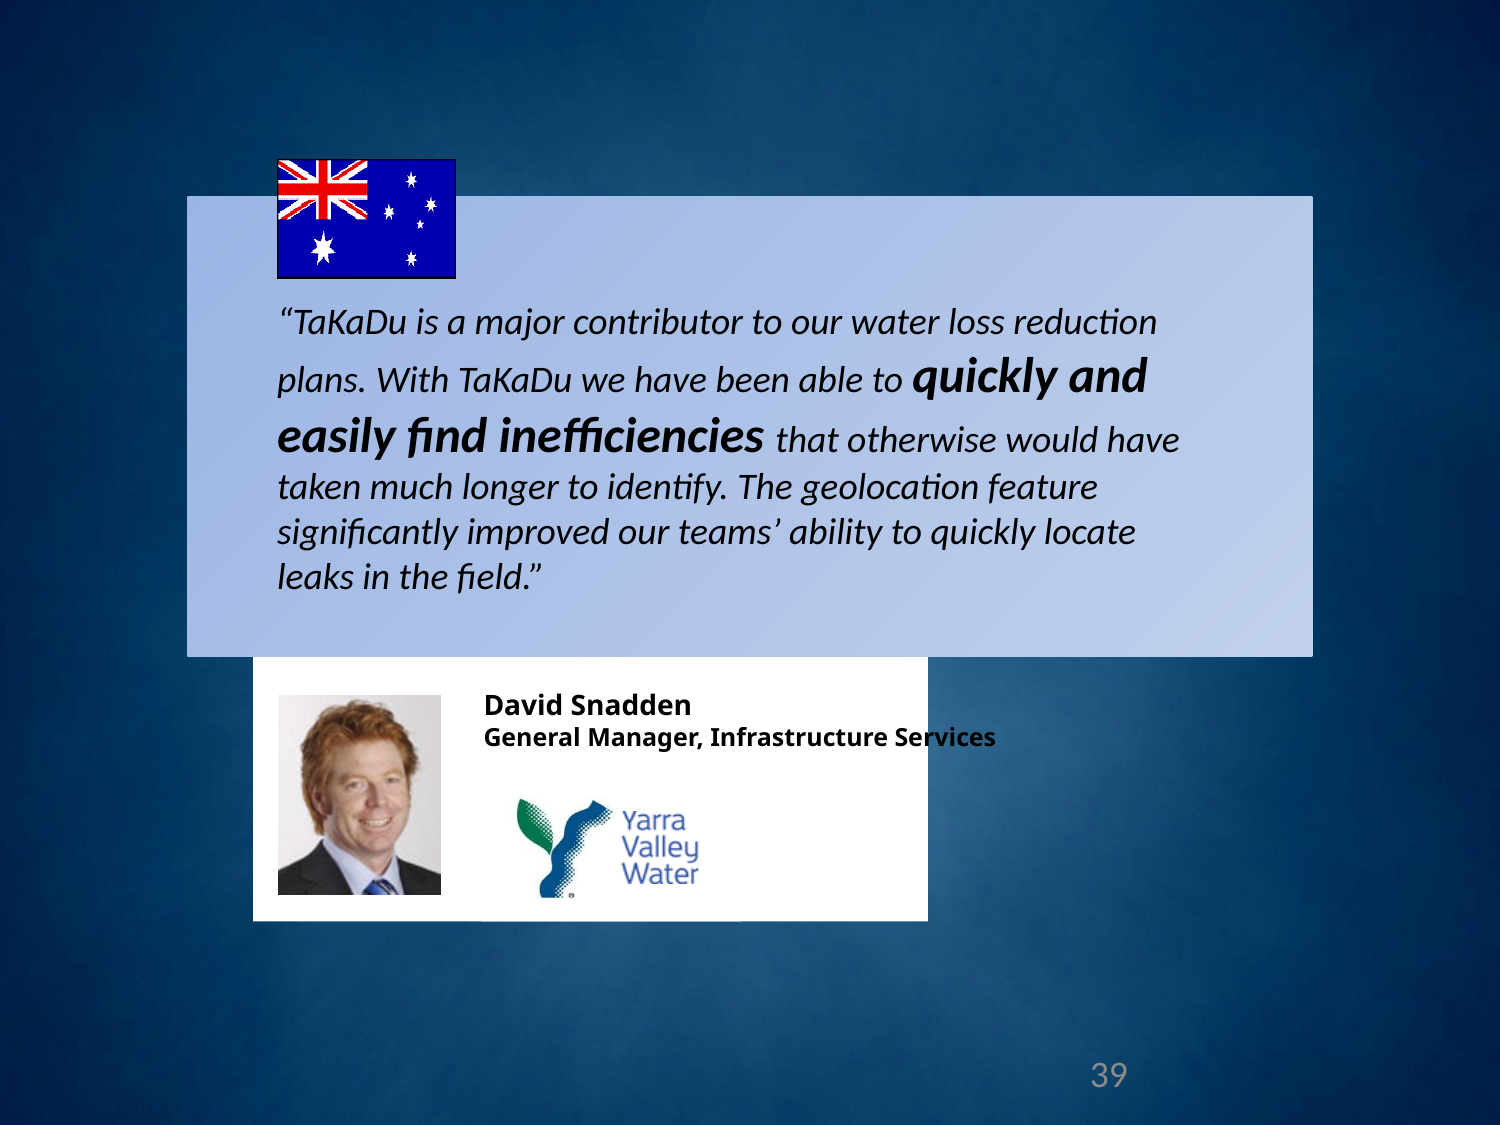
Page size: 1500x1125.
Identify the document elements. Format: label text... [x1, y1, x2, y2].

text_box X [479, 798, 744, 923]
picture [0, 0, 1500, 1125]
text_box [185, 195, 1314, 658]
text_box [251, 658, 930, 923]
list “TaKaDu is a major contributor to our water loss reduction plans. With TaKaDu we have been able to quickly and easily find inefficiencies that otherwise would have taken much longer to identify. The geolocation feature significantly improved our teams’ ability to quickly locate leaks in the field.” [265, 291, 1201, 676]
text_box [508, 795, 731, 901]
text_box David Snadden General Manager, Infrastructure Services [468, 680, 1163, 796]
slide_number 39 [1074, 1042, 1425, 1103]
